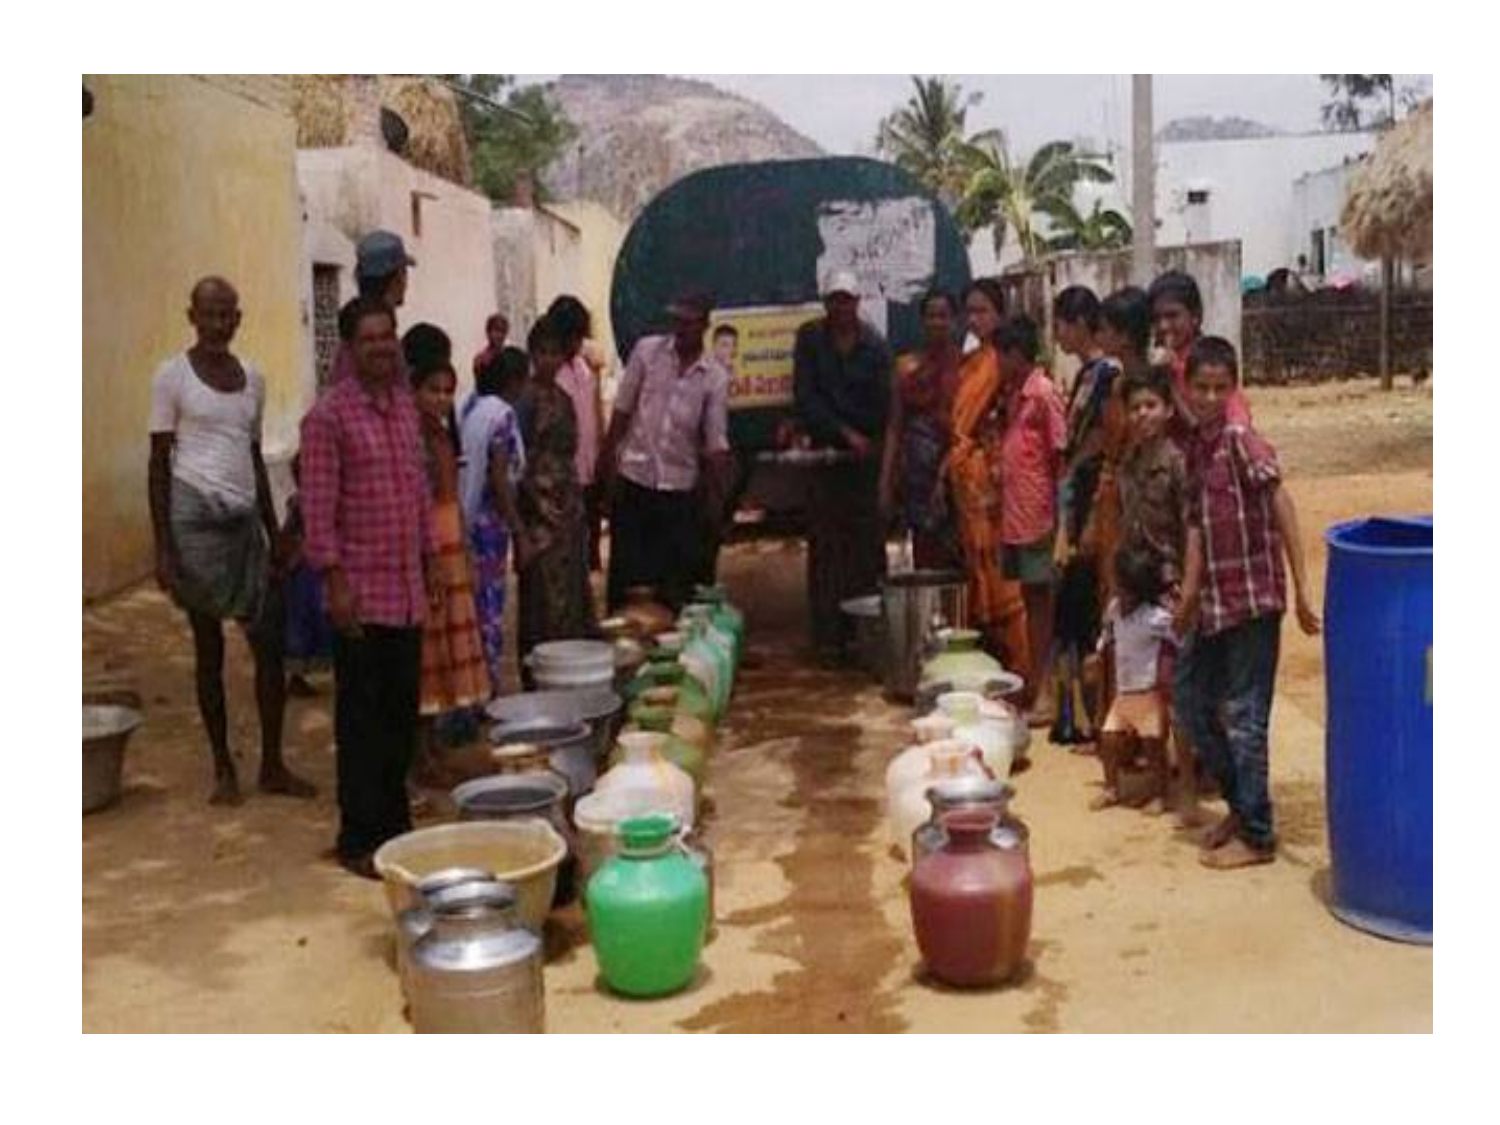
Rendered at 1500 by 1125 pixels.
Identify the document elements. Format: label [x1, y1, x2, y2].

picture [82, 74, 1433, 1034]
